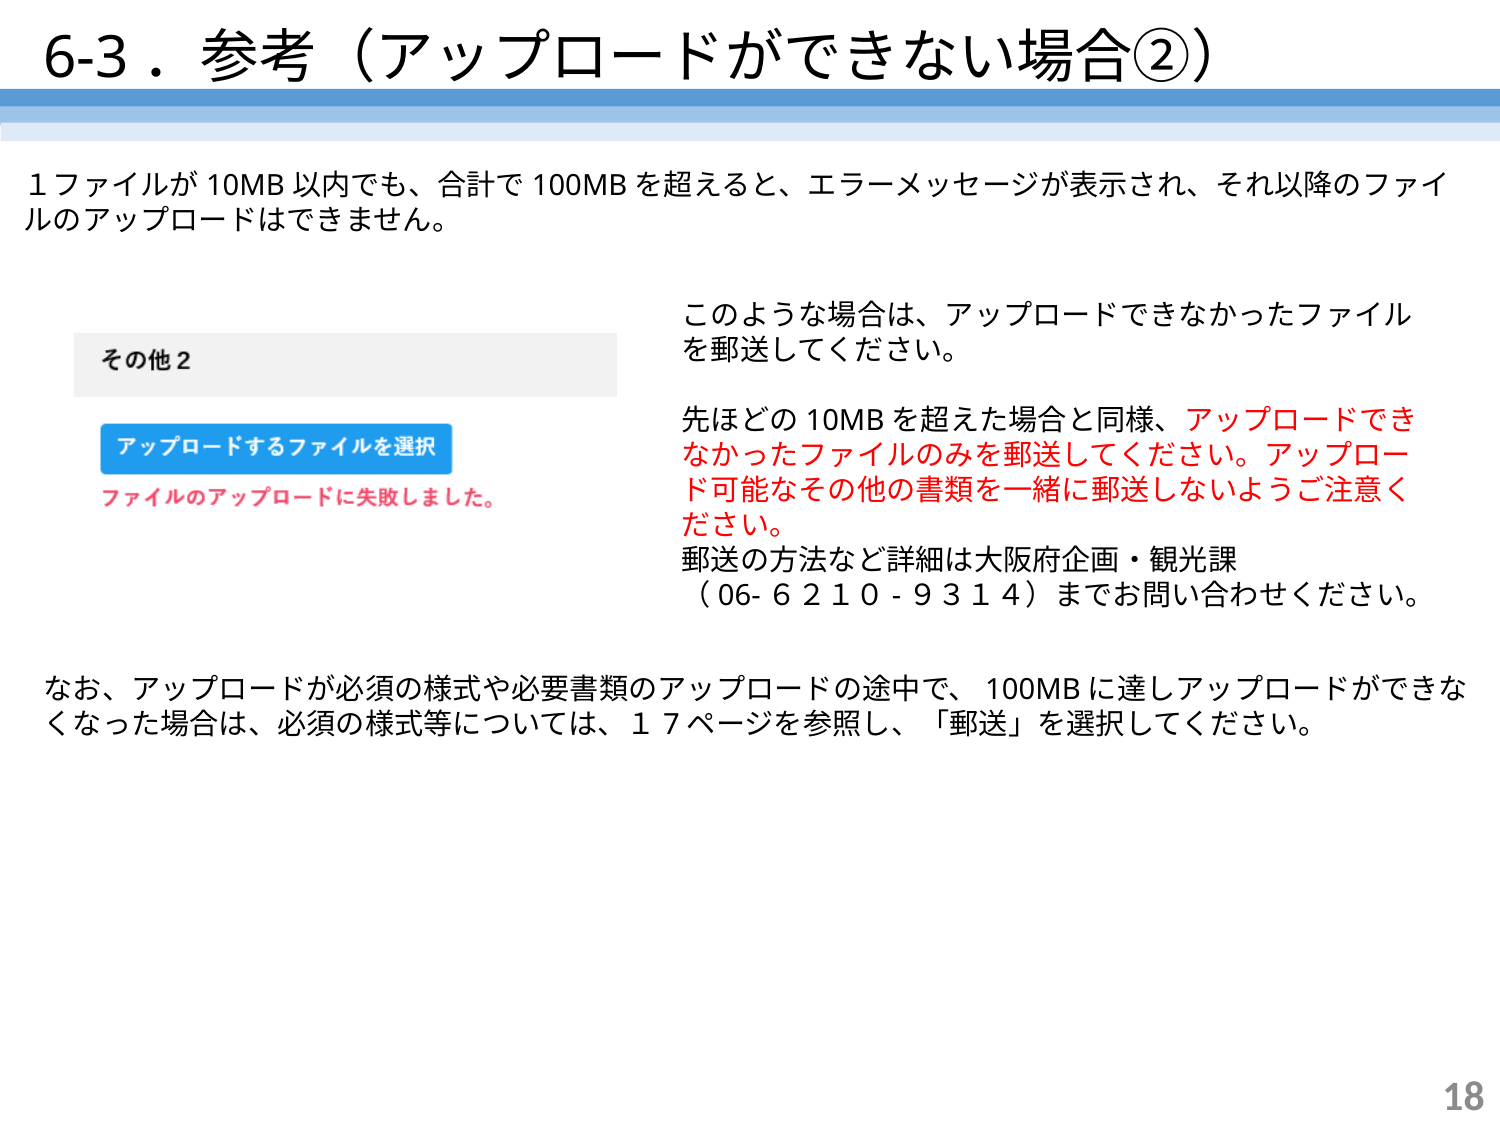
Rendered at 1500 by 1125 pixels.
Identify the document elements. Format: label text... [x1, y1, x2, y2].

text_box このような場合は、アップロードできなかったファイルを郵送してください。 先ほどの10MBを超えた場合と同様、アップロードできなかったファイルのみを郵送してください。アップロード可能なその他の書類を一緒に郵送しないようご注意ください。 郵送の方法など詳細は大阪府企画・観光課 （06-６２１０-９３１４）までお問い合わせください。 [666, 289, 1443, 619]
slide_number 18 [1162, 1064, 1500, 1124]
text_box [0, 88, 1500, 142]
text_box 6-3．参考（アップロードができない場合②） [28, 11, 1443, 88]
text_box １ファイルが10MB以内でも、合計で100MBを超えると、エラーメッセージが表示され、それ以降のファイルのアップロードはできません。 [8, 159, 1485, 244]
picture [46, 261, 617, 576]
text_box なお、アップロードが必須の様式や必要書類のアップロードの途中で、100MBに達しアップロードができなくなった場合は、必須の様式等については、１7ページを参照し、「郵送」を選択してください。 [28, 663, 1500, 748]
